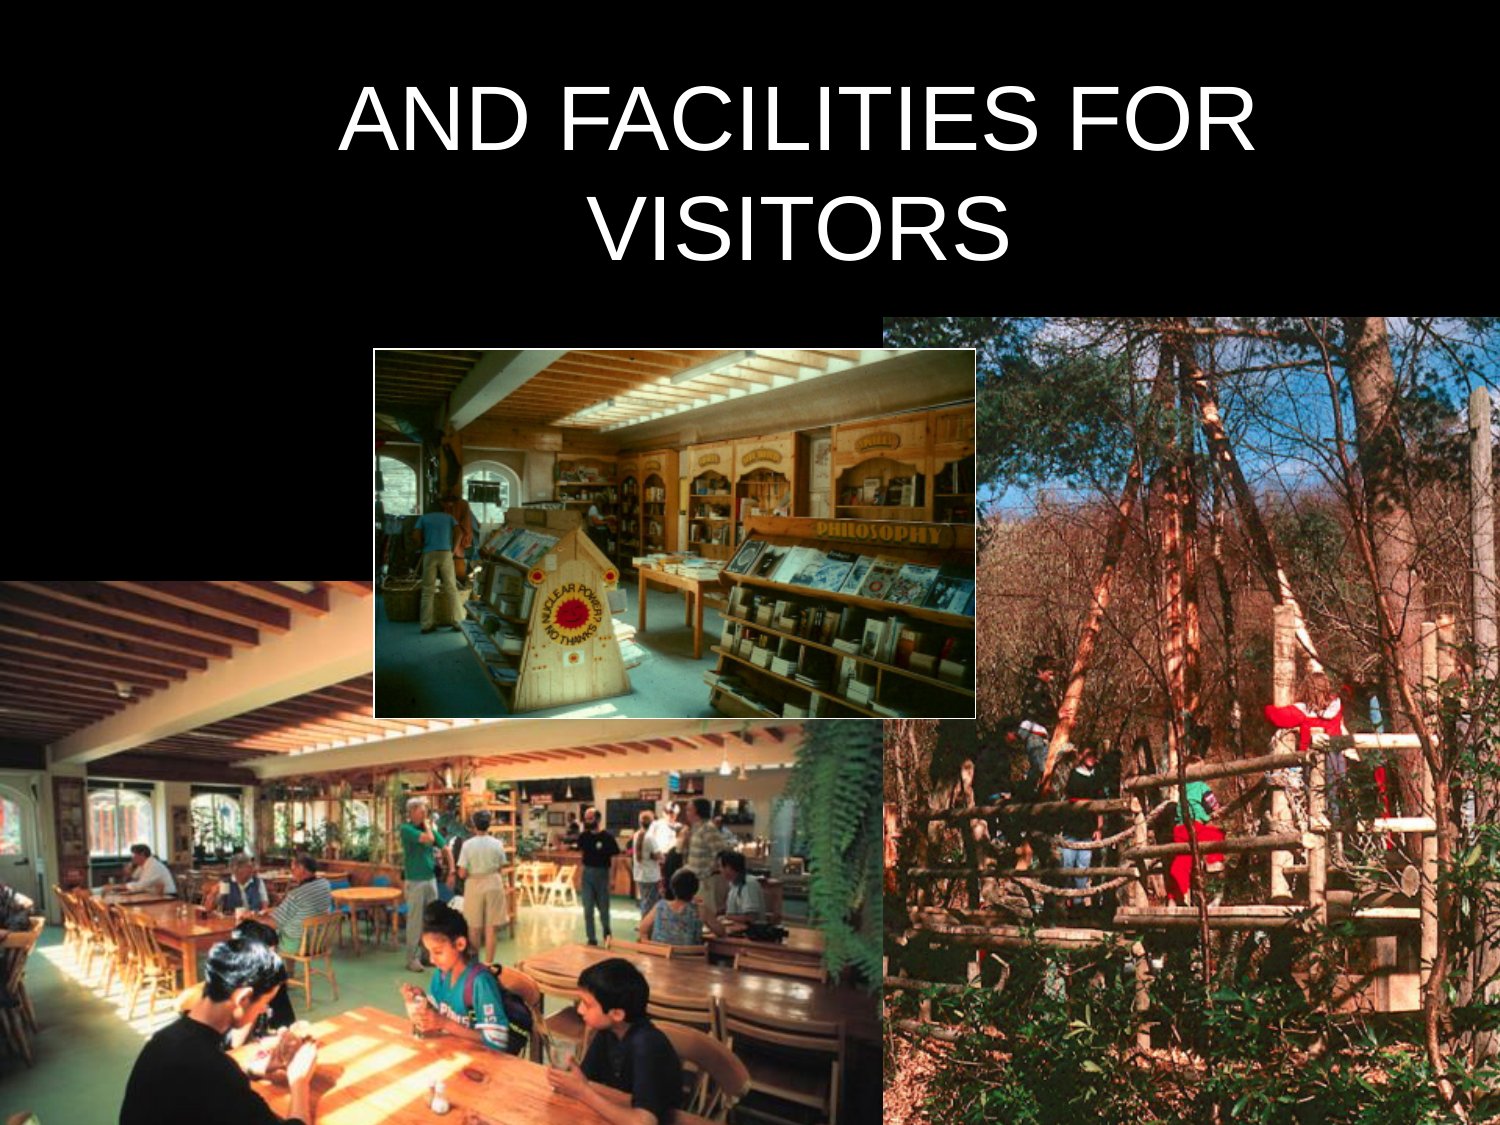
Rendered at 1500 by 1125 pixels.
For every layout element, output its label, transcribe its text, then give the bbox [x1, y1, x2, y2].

picture [0, 317, 1500, 1125]
text_box AND FACILITIES FOR VISITORS [162, 75, 1438, 263]
